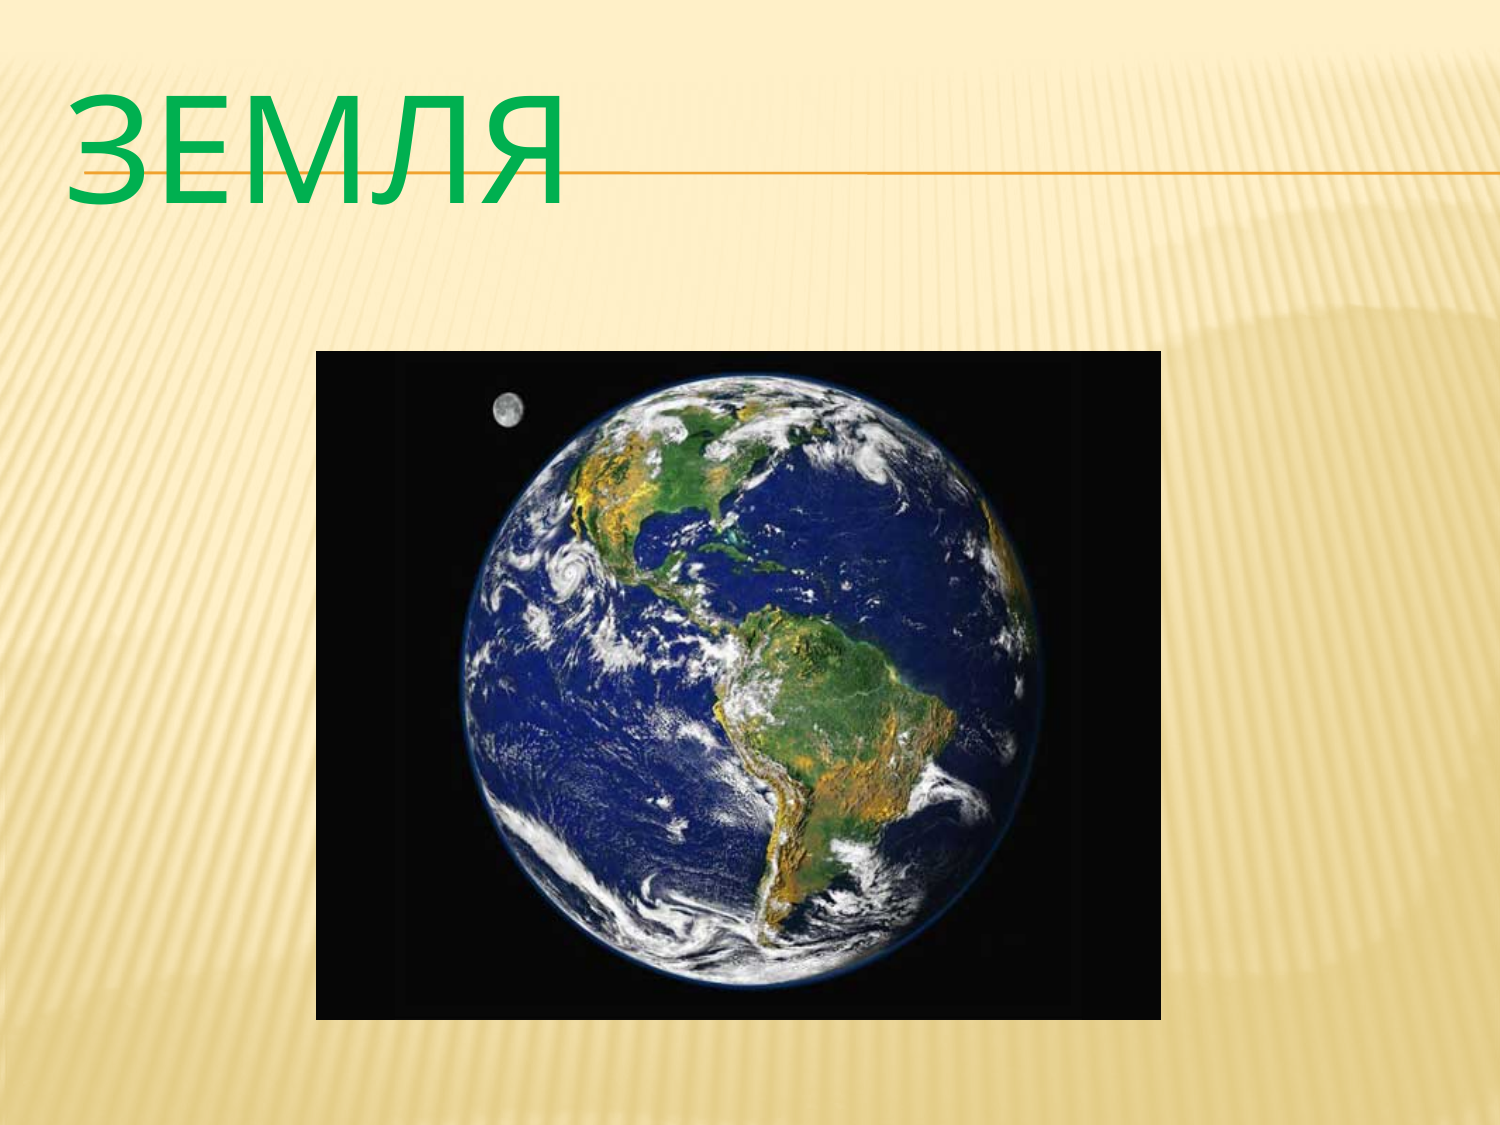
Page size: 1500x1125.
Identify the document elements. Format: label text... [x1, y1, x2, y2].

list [316, 351, 1161, 1020]
title ЗЕМЛЯ [50, 75, 1475, 213]
